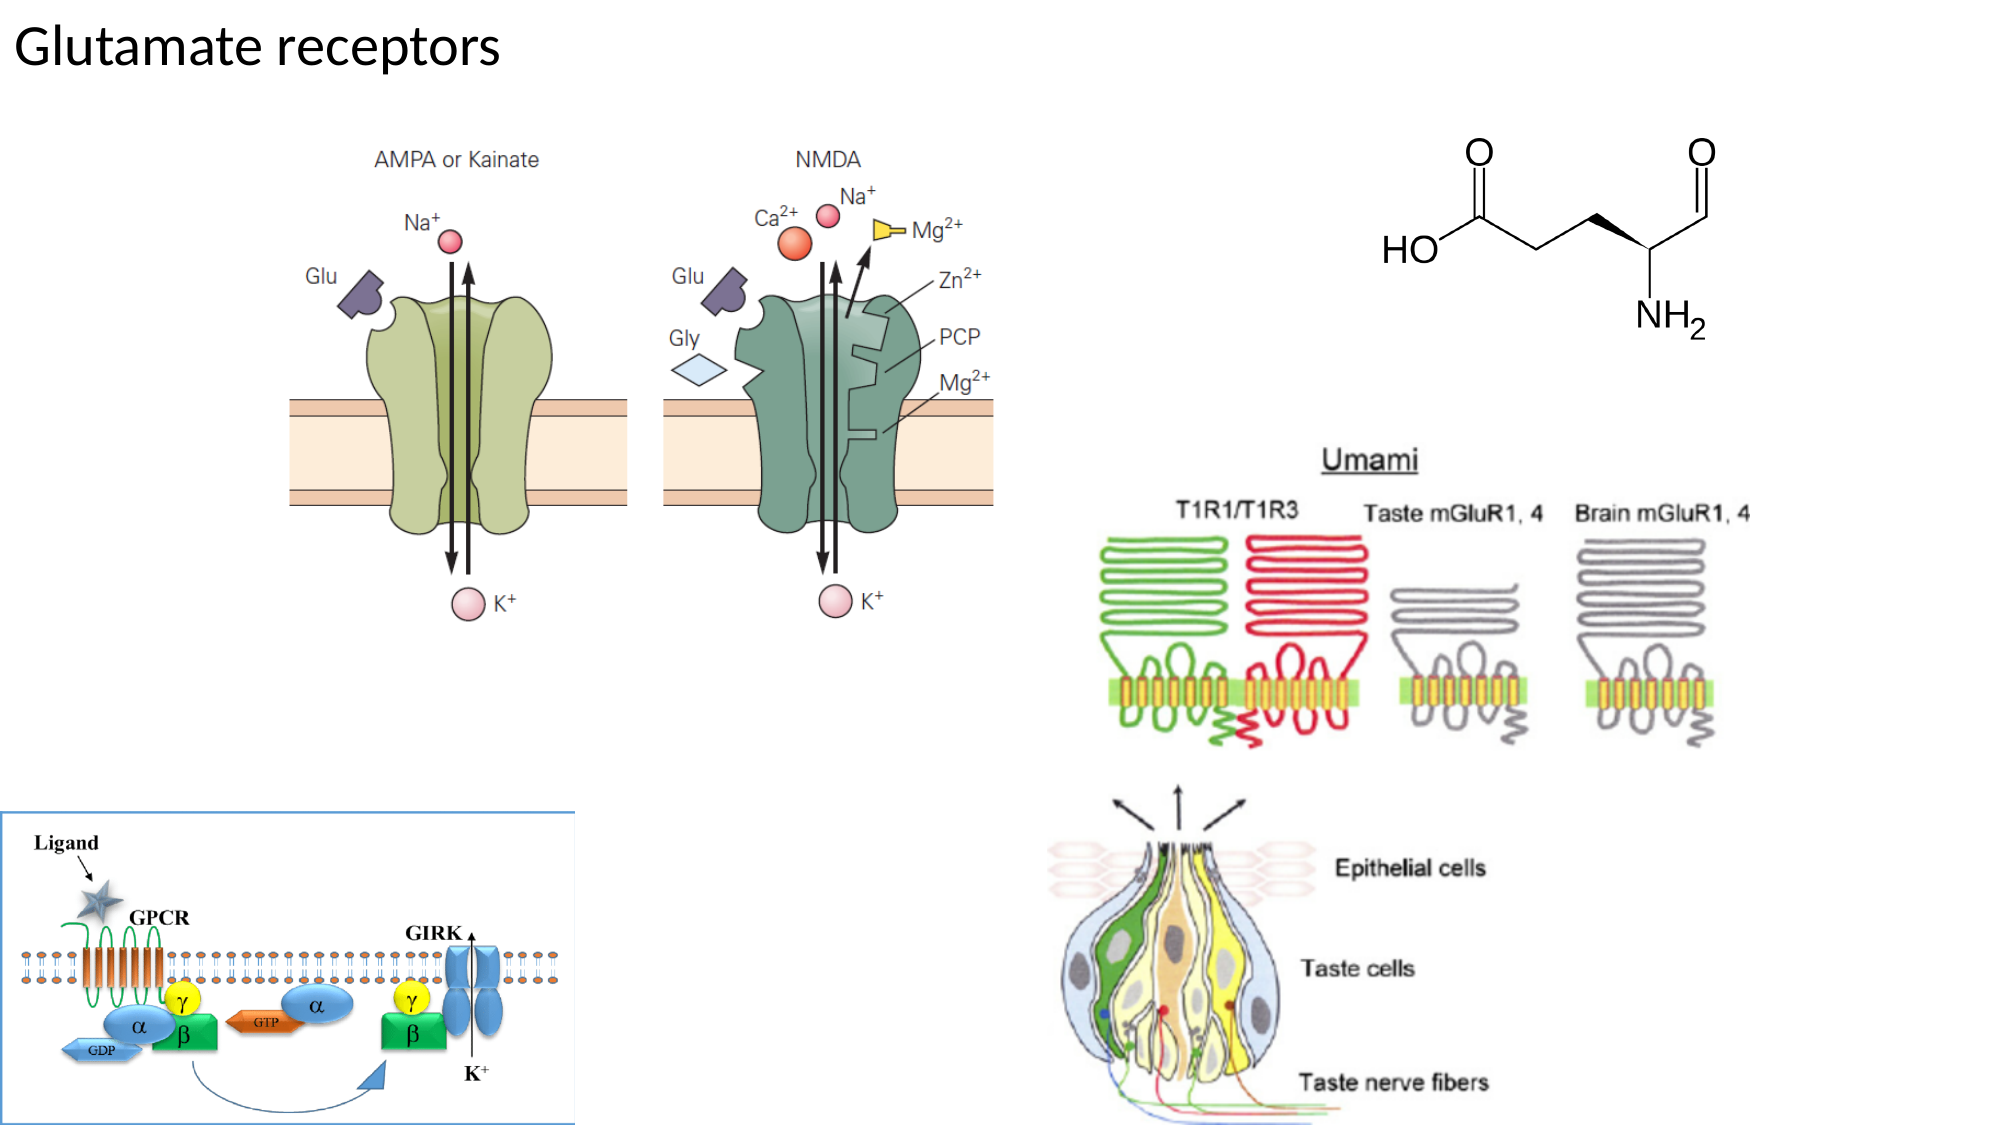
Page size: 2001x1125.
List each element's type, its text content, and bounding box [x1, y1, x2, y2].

picture [1047, 442, 1751, 1125]
text_box Glutamate receptors [0, 0, 1474, 85]
picture [0, 811, 575, 1125]
picture [249, 140, 1010, 652]
picture [1369, 122, 1730, 354]
